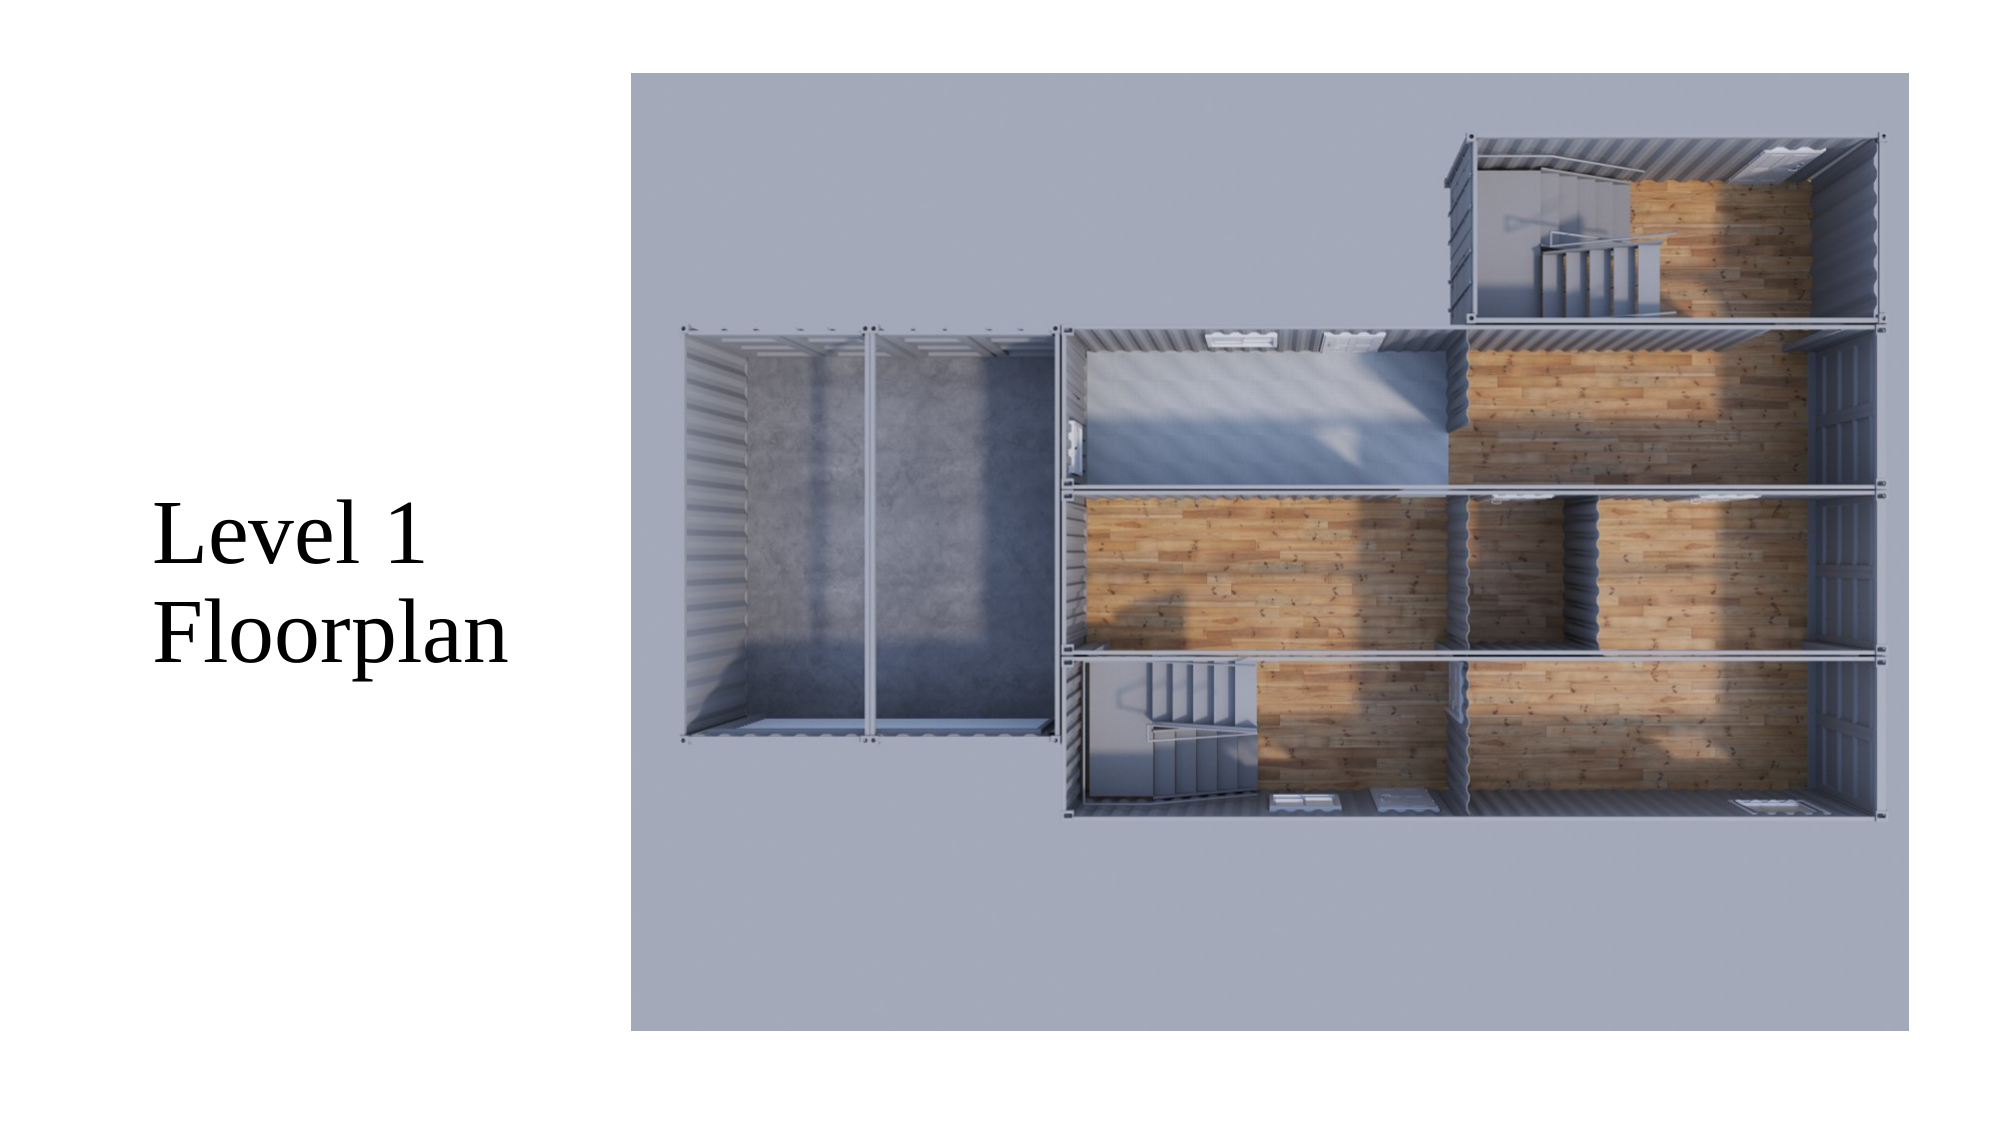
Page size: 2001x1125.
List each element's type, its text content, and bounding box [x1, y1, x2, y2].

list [631, 73, 1909, 1031]
title Level 1 Floorplan [137, 152, 631, 1014]
